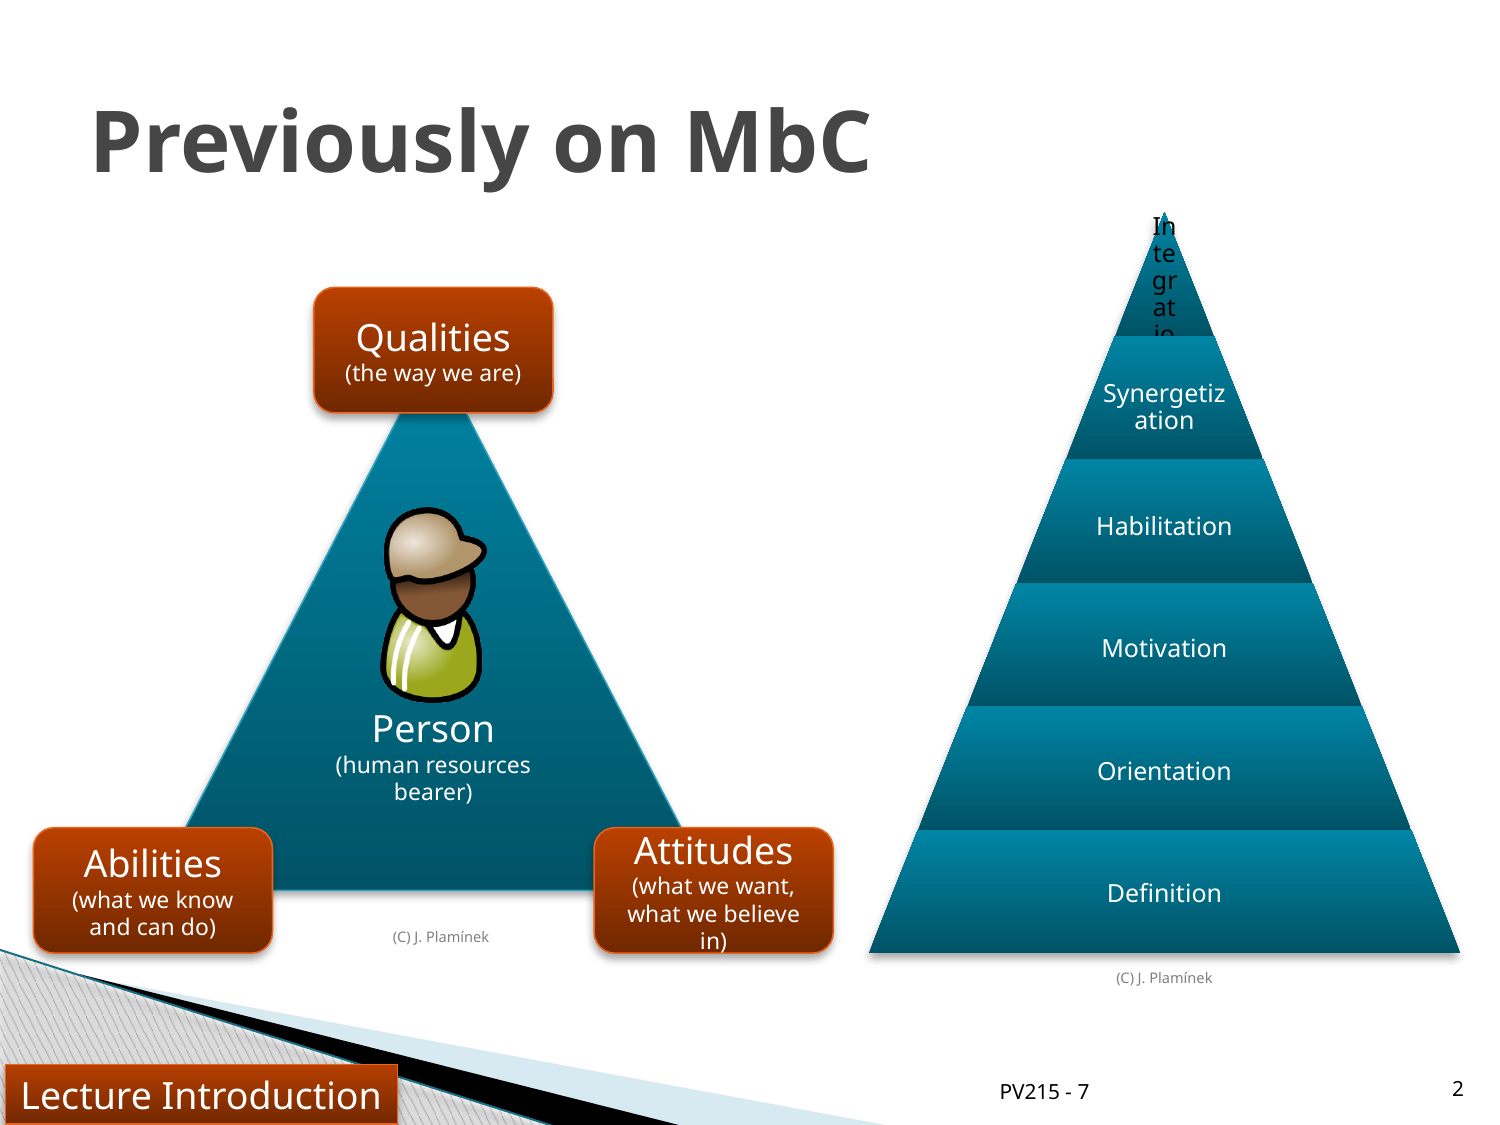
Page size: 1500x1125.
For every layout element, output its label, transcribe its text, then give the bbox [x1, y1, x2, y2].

title Previously on MbC [75, 45, 1425, 233]
text_box (C) J. Plamínek [1101, 965, 1228, 995]
footer PV215 - 7 [718, 1051, 1105, 1112]
text_box Lecture Introduction [5, 1064, 398, 1125]
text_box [868, 211, 1461, 954]
slide_number 2 [1418, 1051, 1479, 1112]
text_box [33, 287, 834, 954]
